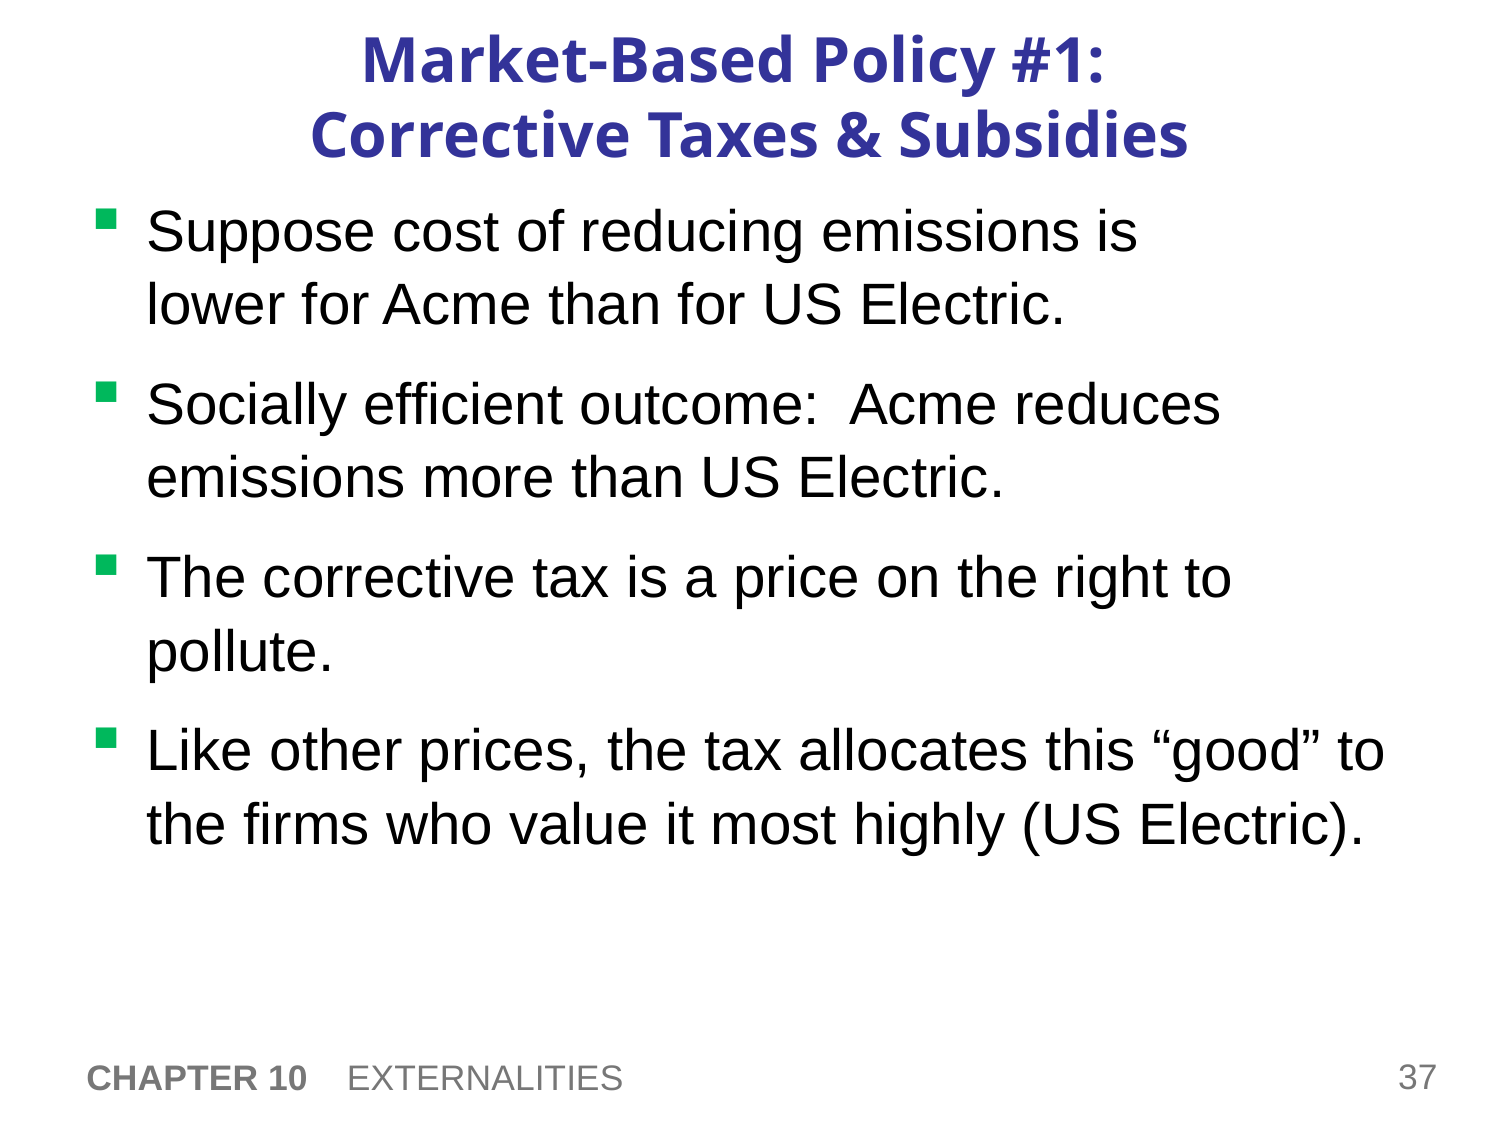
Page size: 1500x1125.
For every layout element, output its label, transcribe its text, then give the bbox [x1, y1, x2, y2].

list Suppose cost of reducing emissions is lower for Acme than for US Electric. Socially efficient outcome: Acme reduces emissions more than US Electric. The corrective tax is a price on the right to pollute. Like other prices, the tax allocates this “good” to the firms who value it most highly (US Electric). [75, 181, 1425, 1005]
footer CHAPTER 10 EXTERNALITIES [71, 1043, 1360, 1110]
title Market-Based Policy #1: Corrective Taxes & Subsidies [75, 41, 1425, 148]
